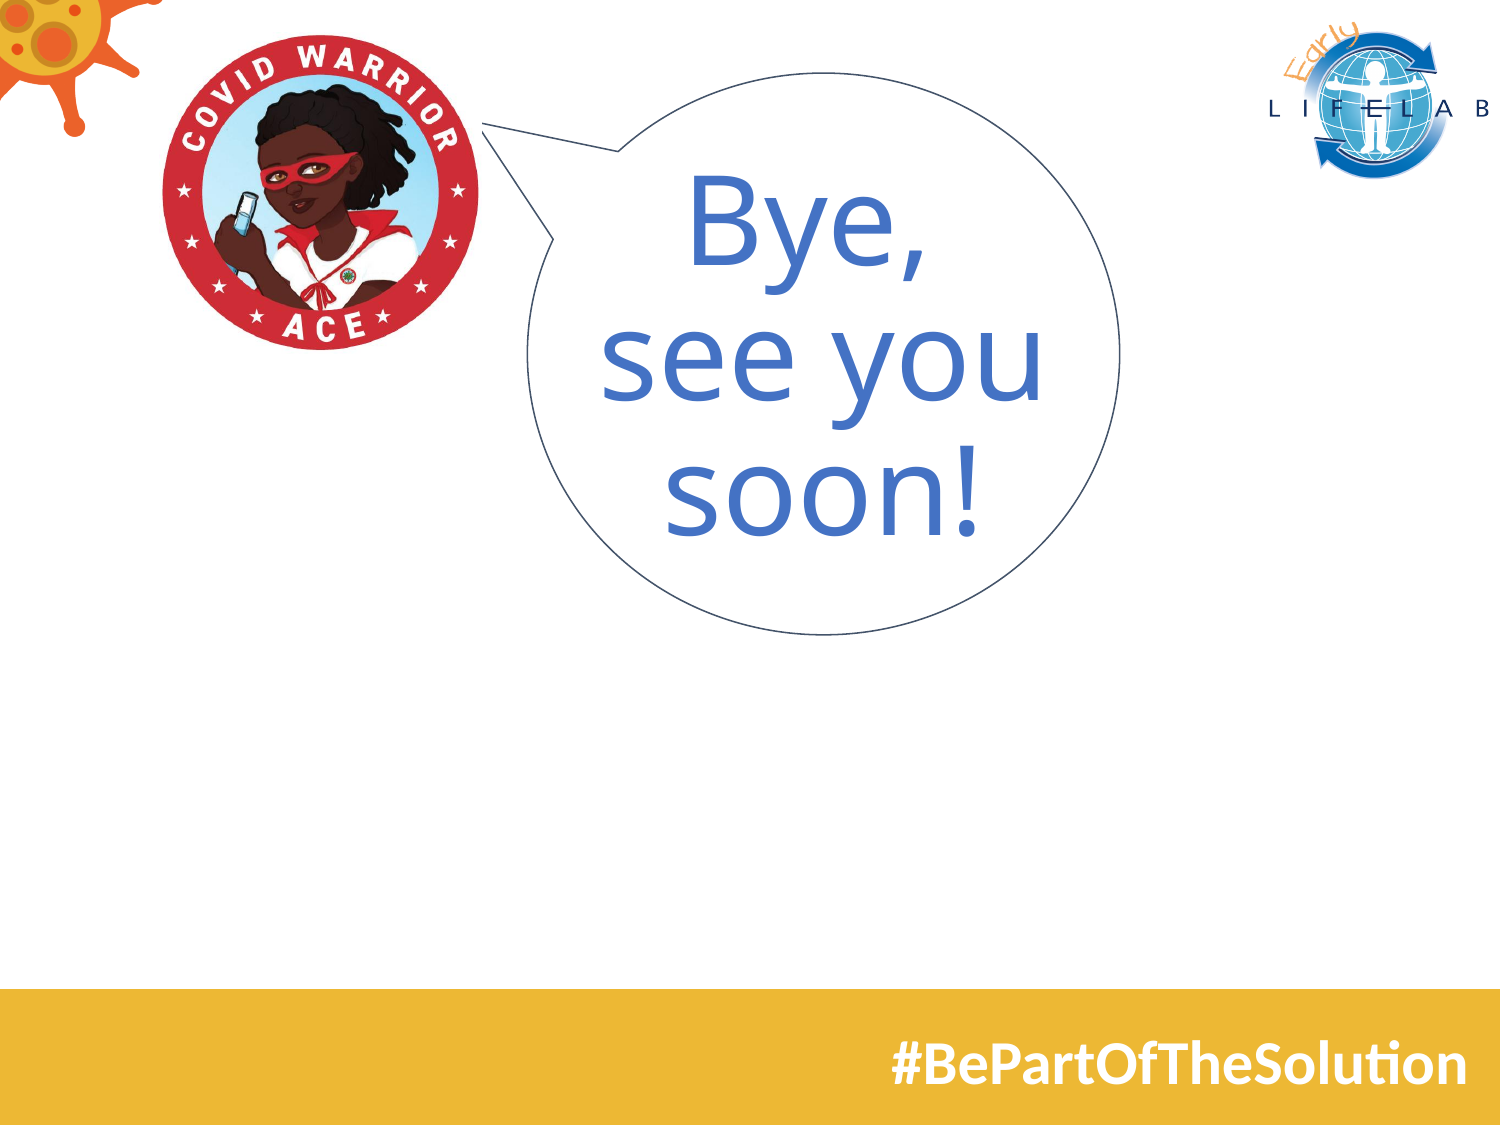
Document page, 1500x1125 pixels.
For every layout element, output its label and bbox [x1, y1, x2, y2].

text_box [1063, 504, 1075, 521]
picture [1252, 19, 1500, 194]
text_box [573, 506, 584, 521]
text_box [482, 73, 1120, 635]
picture [0, 0, 482, 354]
